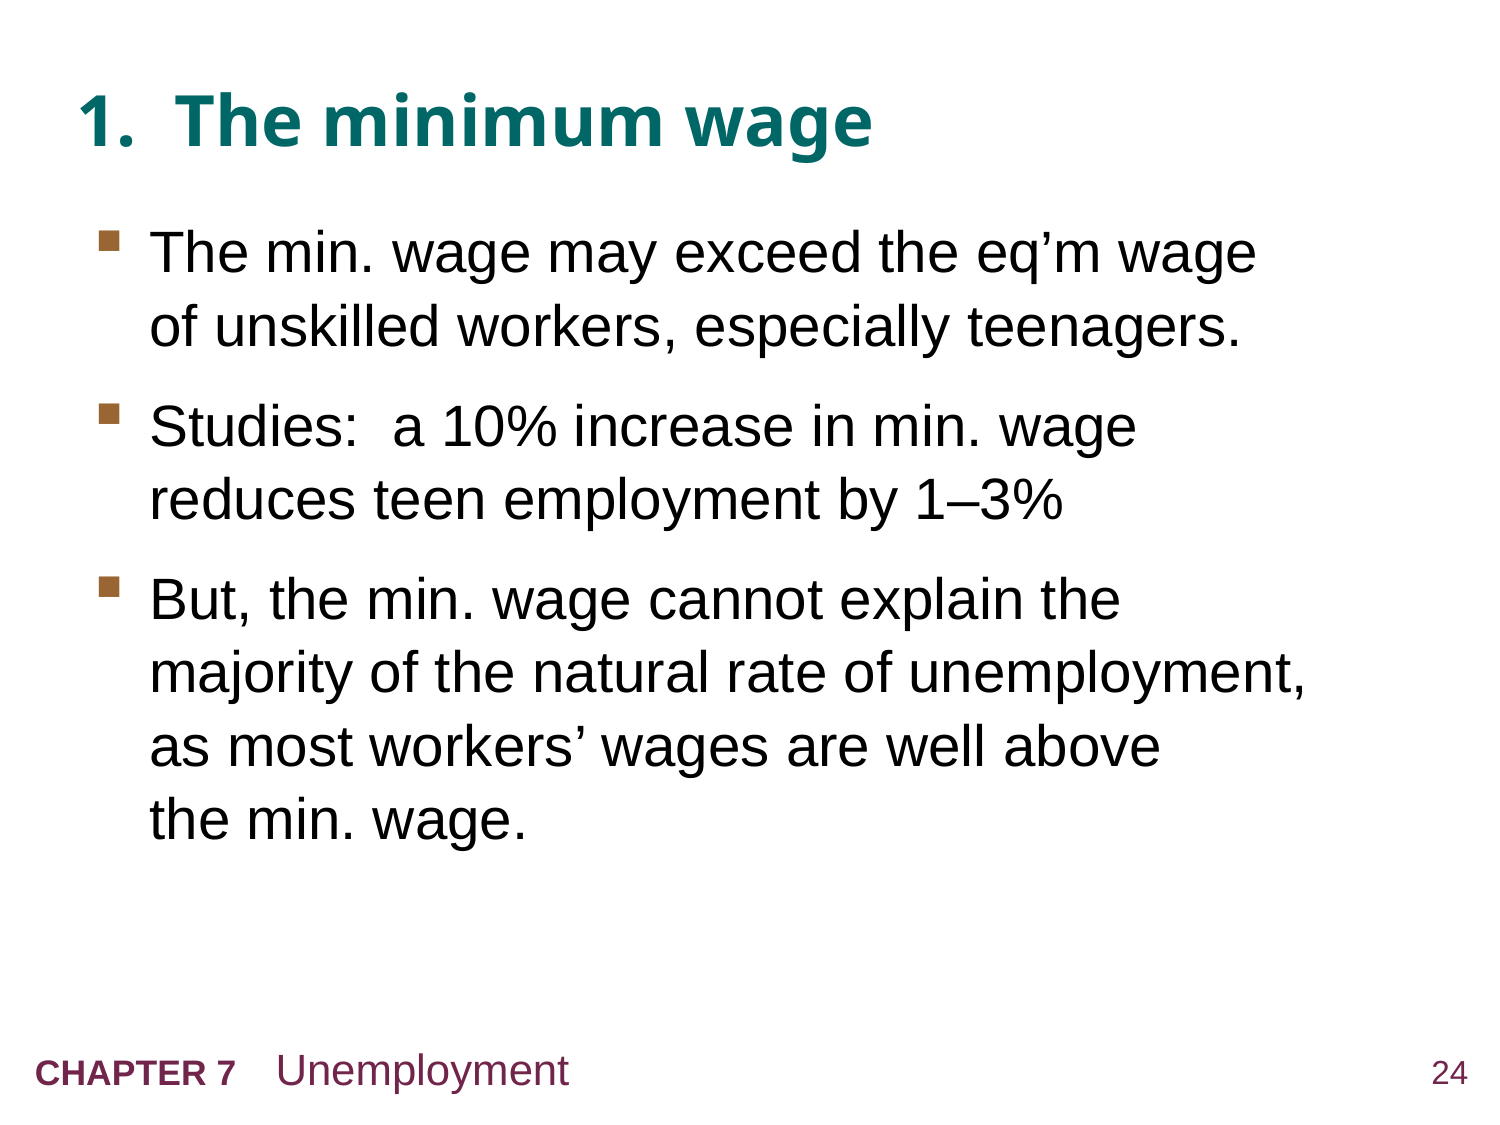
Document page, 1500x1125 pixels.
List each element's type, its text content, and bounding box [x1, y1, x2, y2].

title 1. The minimum wage [76, 38, 1430, 193]
list The min. wage may exceed the eq’m wage of unskilled workers, especially teenagers. Studies: a 10% increase in min. wage reduces teen employment by 1–3% But, the min. wage cannot explain the majority of the natural rate of unemployment, as most workers’ wages are well above the min. wage. [78, 203, 1425, 1005]
